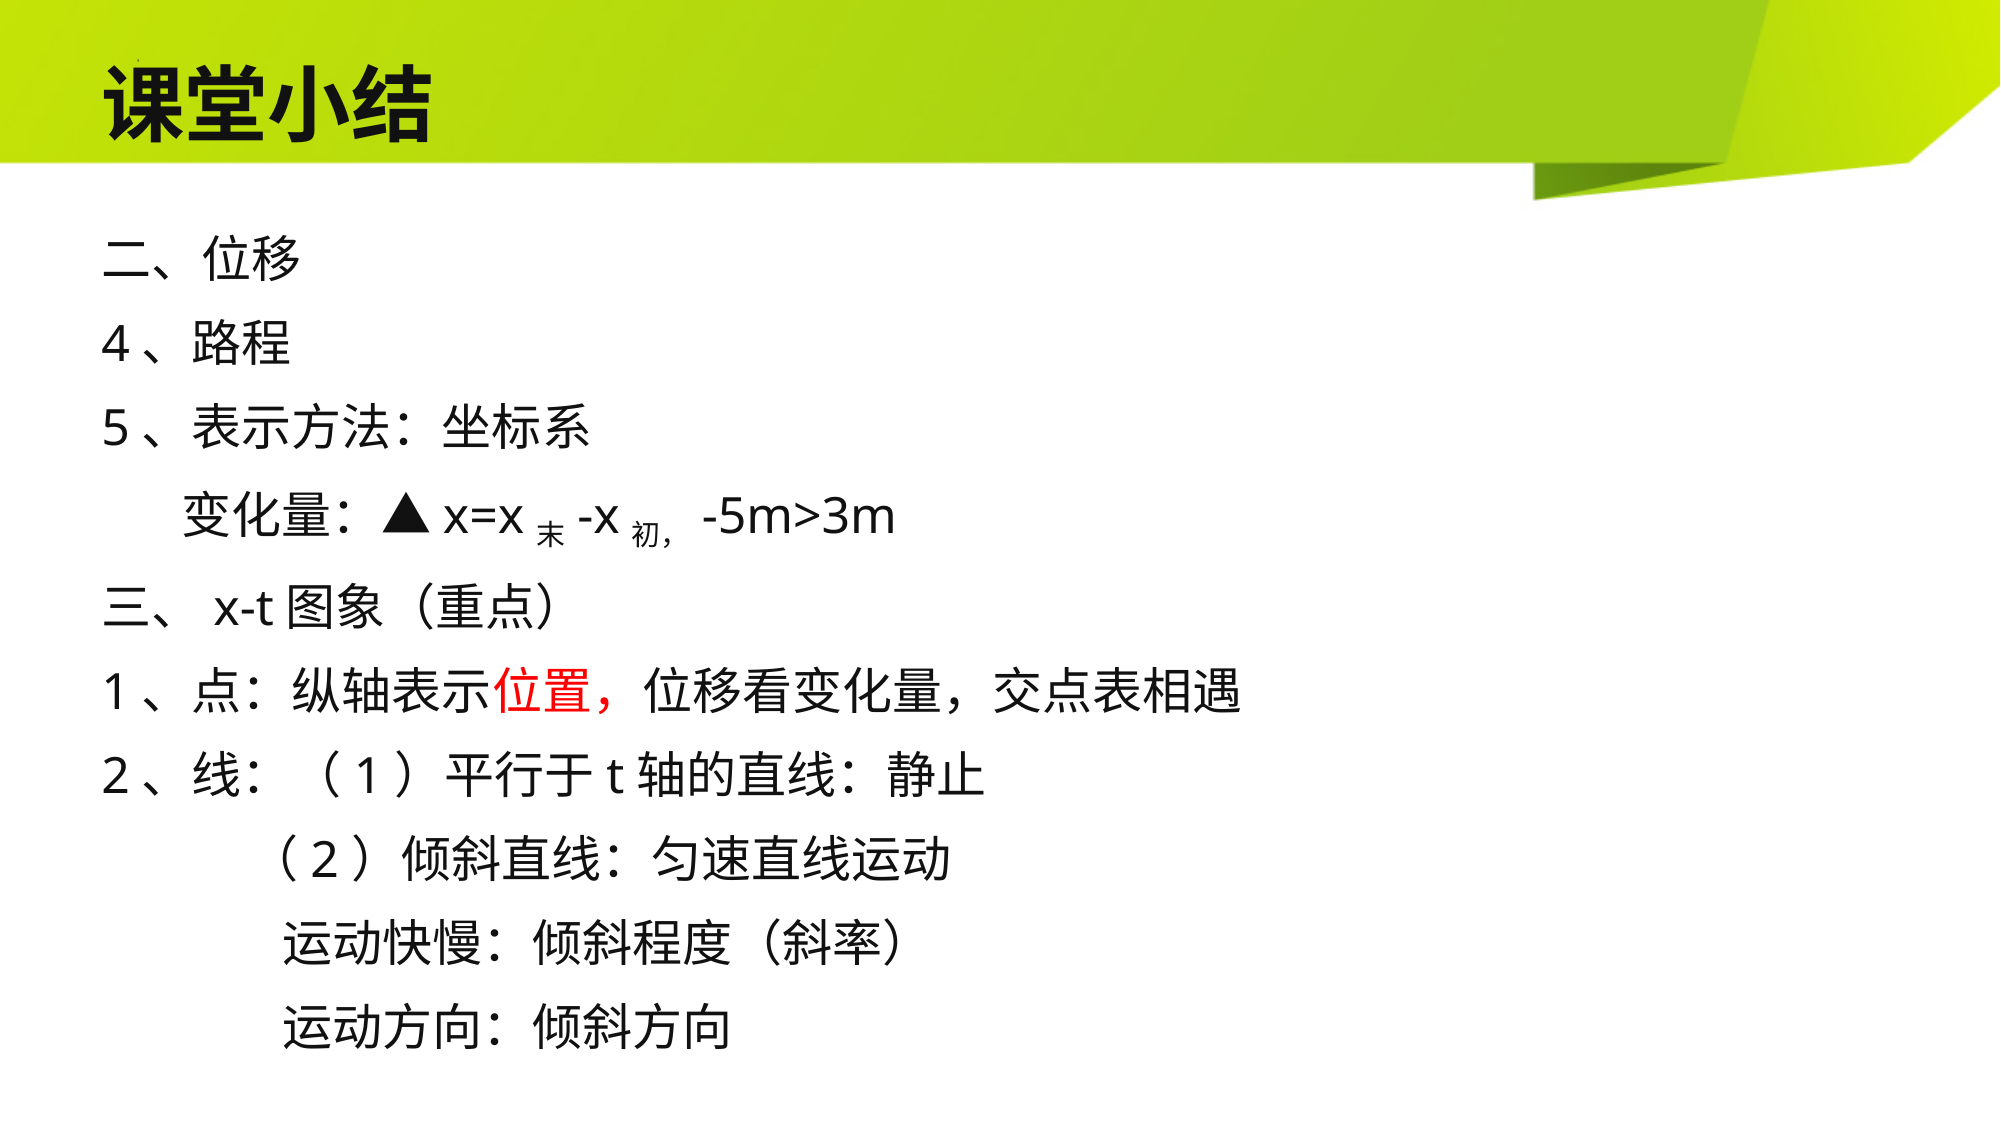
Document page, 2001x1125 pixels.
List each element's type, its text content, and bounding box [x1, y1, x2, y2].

title 课堂小结 [86, 42, 1914, 161]
list 二、位移 4、路程 5、表示方法：坐标系 变化量：▲x=x末-x初，-5m>3m 三、x-t图象（重点） 1、点：纵轴表示位置，位移看变化量，交点表相遇 2、线：（1）平行于t轴的直线：静止 （2）倾斜直线：匀速直线运动 运动快慢：倾斜程度（斜率） 运动方向：倾斜方向 [86, 196, 1307, 1125]
picture [0, 0, 2001, 1125]
